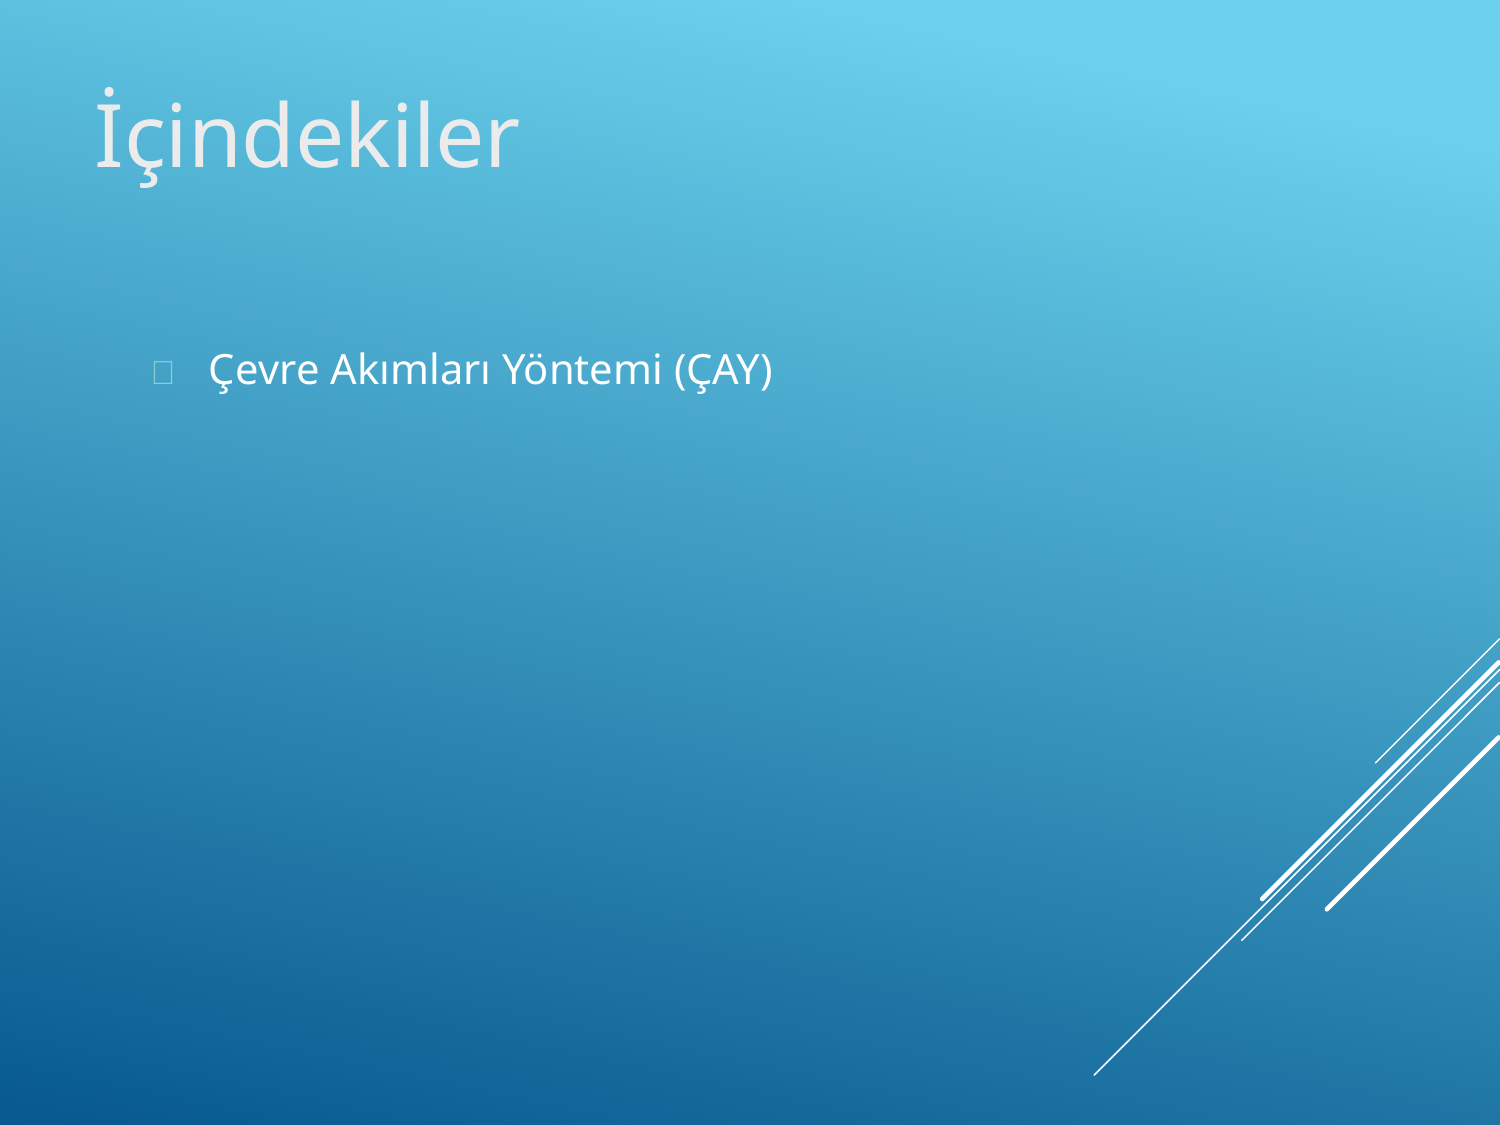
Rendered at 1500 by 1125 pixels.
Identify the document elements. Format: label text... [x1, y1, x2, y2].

text_box İçindekiler [92, 77, 523, 185]
text_box  Çevre Akımları Yöntemi (ÇAY) [148, 341, 810, 394]
